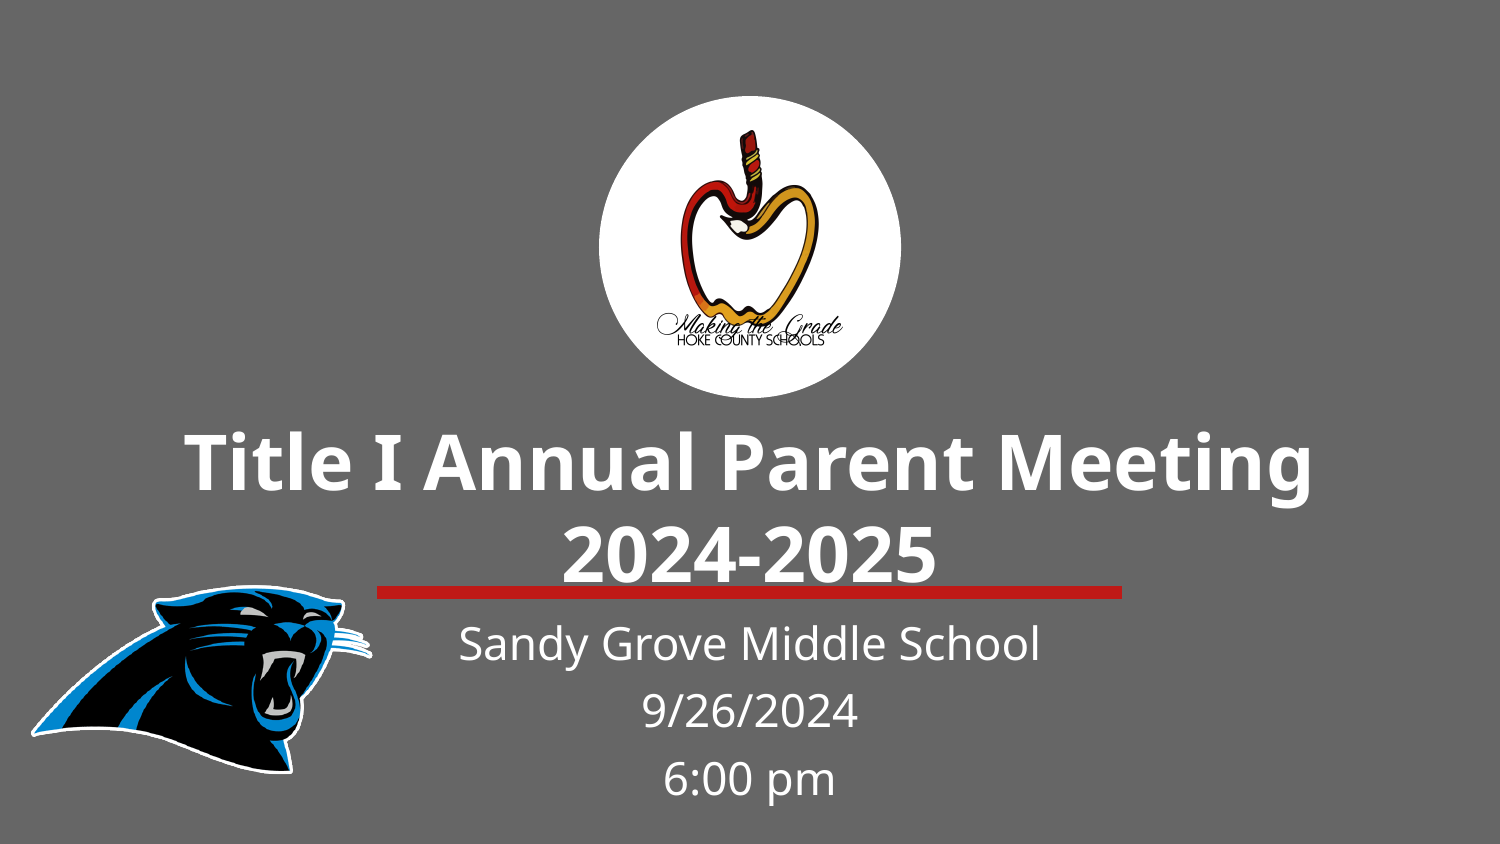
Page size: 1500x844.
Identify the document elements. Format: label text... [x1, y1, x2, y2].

picture [24, 502, 378, 844]
picture [657, 130, 843, 346]
subtitle Sandy Grove Middle School 9/26/2024 6:00 pm [382, 599, 1449, 760]
title Title I Annual Parent Meeting 2024-2025 [51, 463, 1449, 599]
